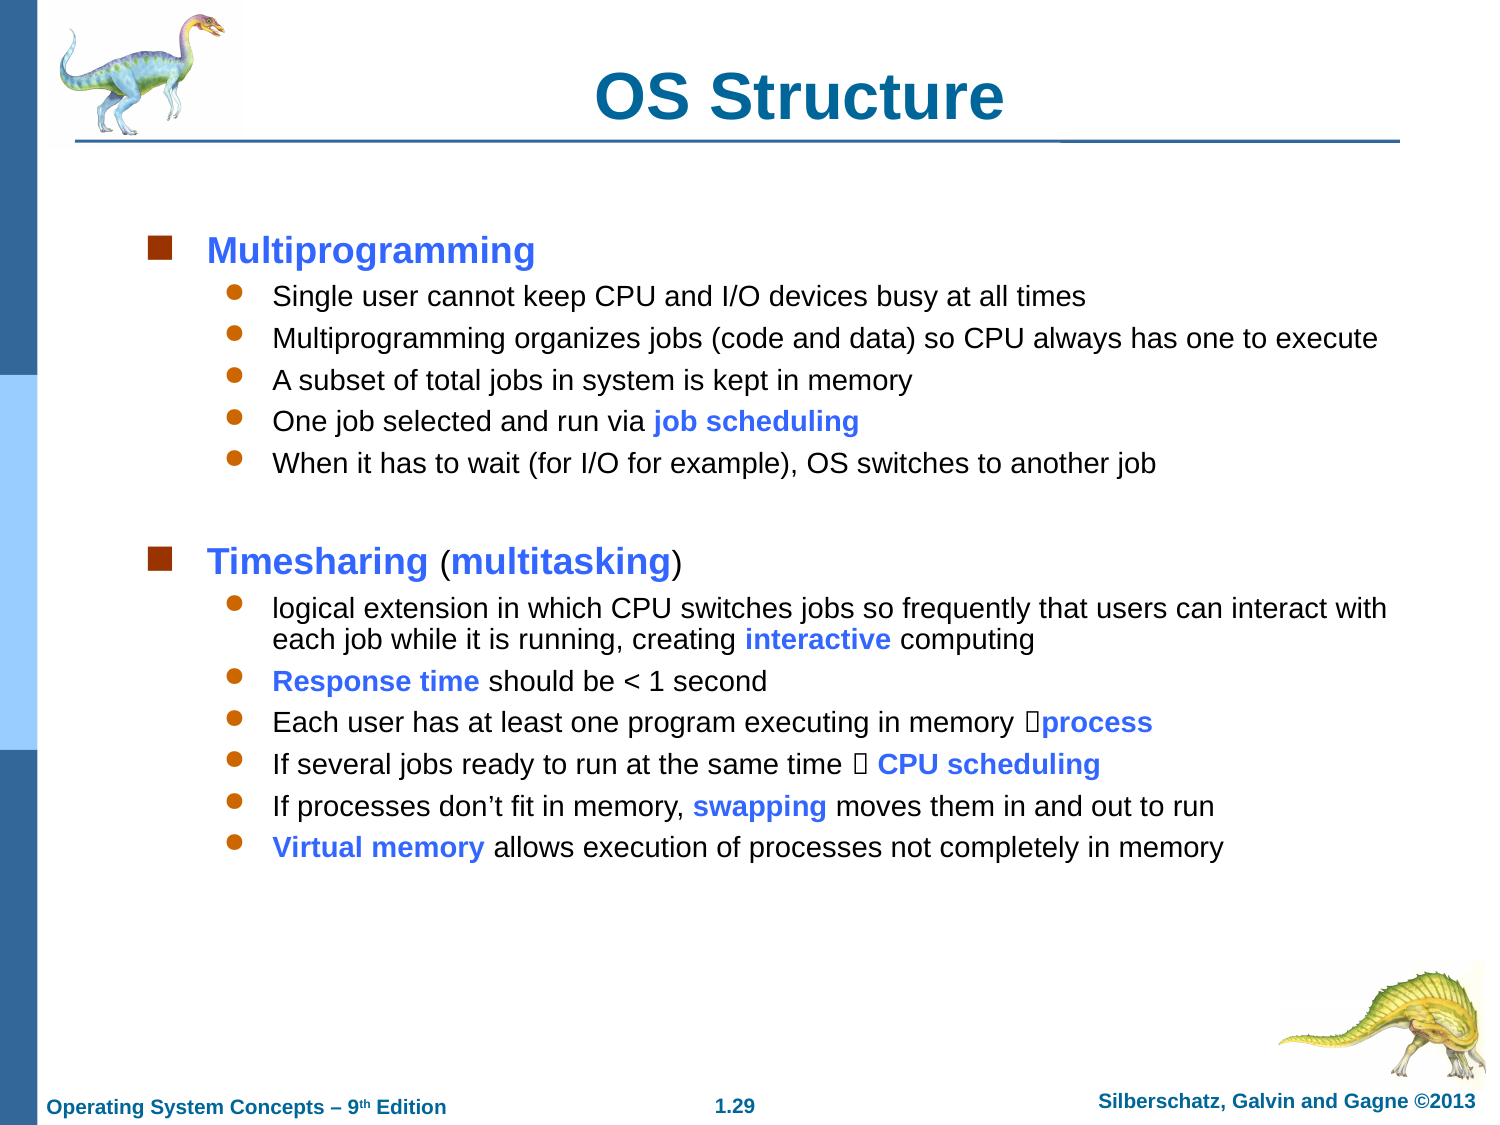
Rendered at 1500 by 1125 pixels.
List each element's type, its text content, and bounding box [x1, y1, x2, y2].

picture [1275, 959, 1486, 1090]
list Multiprogramming Single user cannot keep CPU and I/O devices busy at all times Multiprogramming organizes jobs (code and data) so CPU always has one to execute A subset of total jobs in system is kept in memory One job selected and run via job scheduling When it has to wait (for I/O for example), OS switches to another job Timesharing (multitasking) logical extension in which CPU switches jobs so frequently that users can interact with each job while it is running, creating interactive computing Response time should be < 1 second Each user has at least one program executing in memory process If several jobs ready to run at the same time  CPU scheduling If processes don’t fit in memory, swapping moves them in and out to run Virtual memory allows execution of processes not completely in memory [135, 170, 1421, 1067]
title OS Structure [175, 45, 1425, 141]
picture [46, 0, 243, 149]
